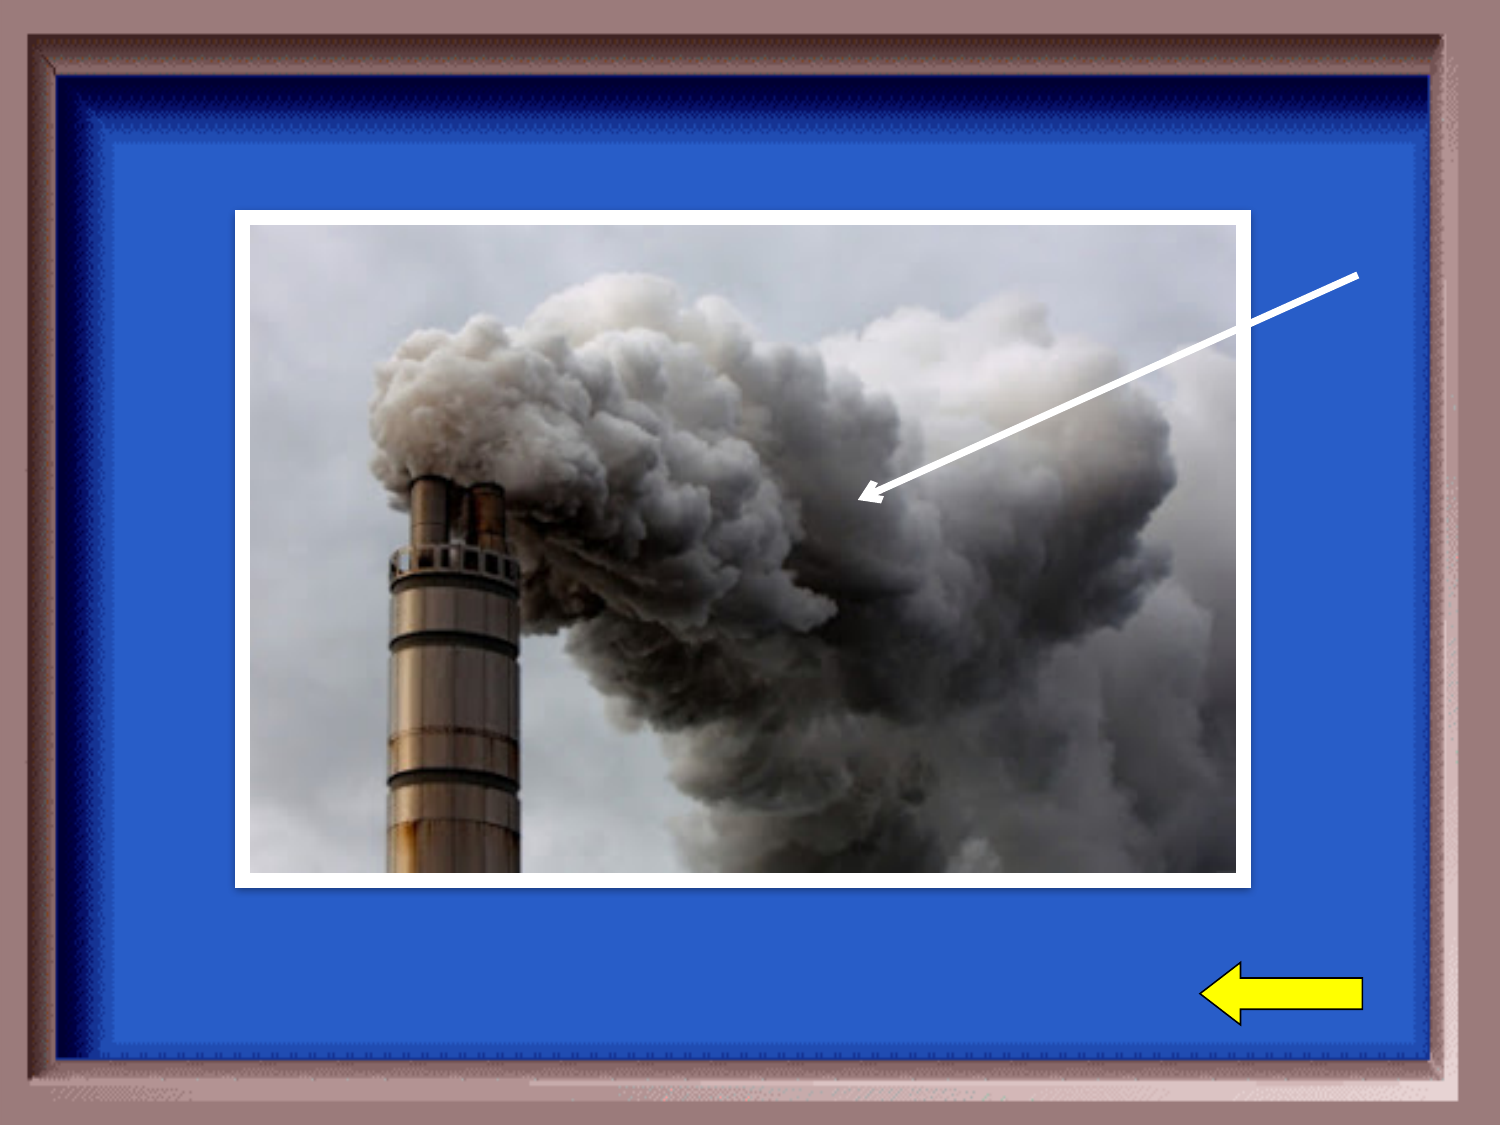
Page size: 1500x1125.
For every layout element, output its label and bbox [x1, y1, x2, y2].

text_box [857, 274, 1359, 501]
text_box [1199, 962, 1363, 1025]
picture [0, 0, 1500, 1125]
